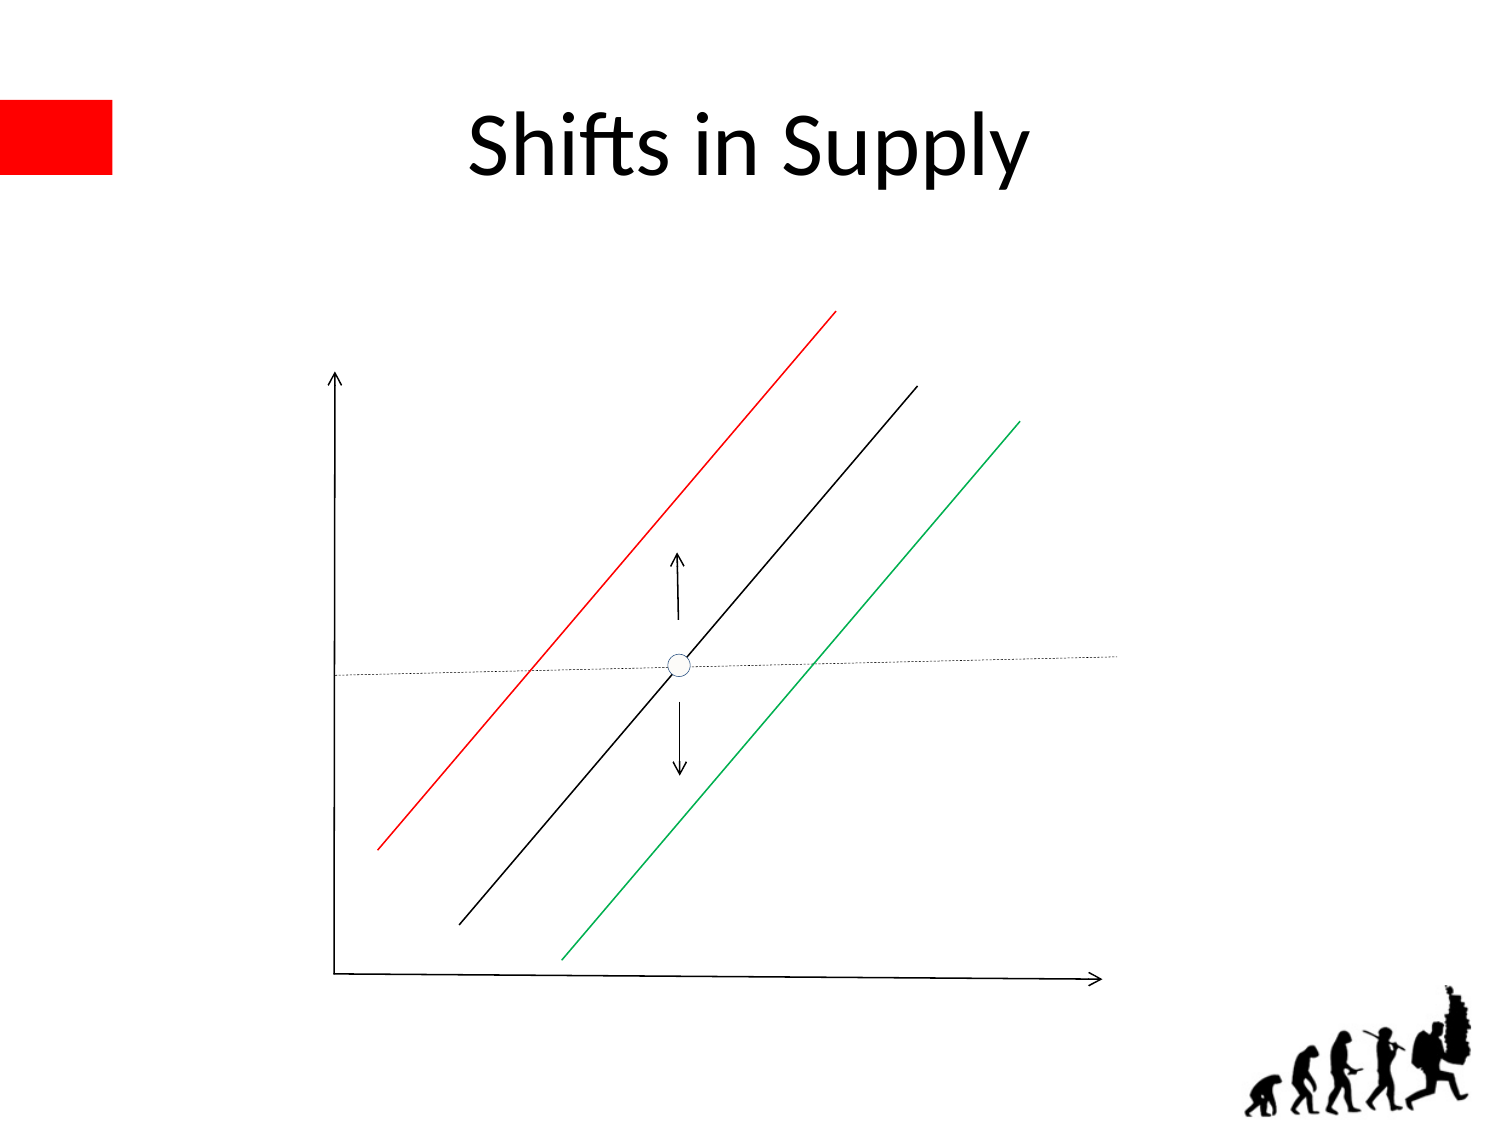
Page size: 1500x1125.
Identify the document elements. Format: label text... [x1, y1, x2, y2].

title Shifts in Supply [75, 45, 1425, 233]
picture [1227, 985, 1472, 1120]
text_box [333, 310, 1118, 980]
